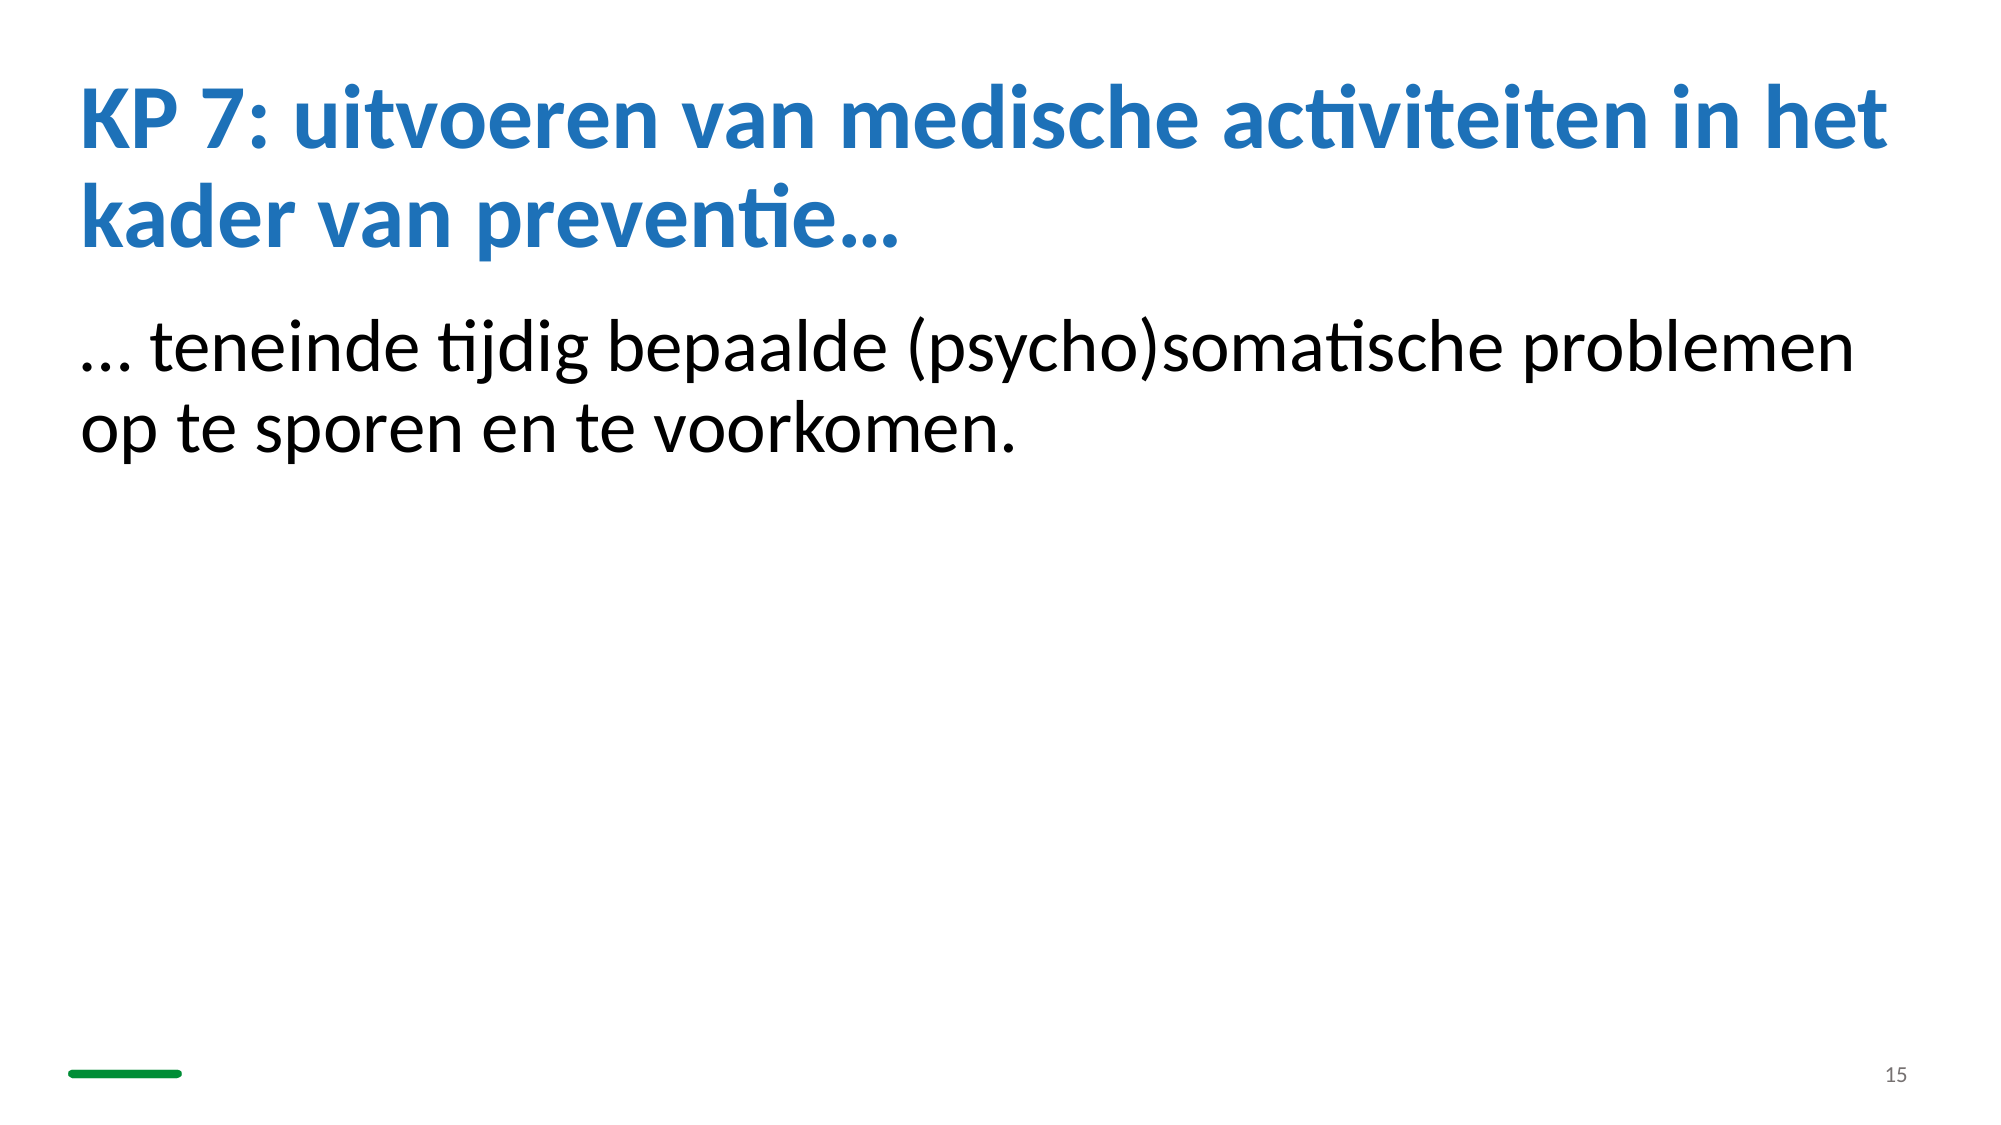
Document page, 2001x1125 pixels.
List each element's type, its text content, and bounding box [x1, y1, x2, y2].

slide_number 15 [1473, 1043, 1923, 1104]
picture [65, 1065, 184, 1082]
list … teneinde tijdig bepaalde (psycho)somatische problemen op te sporen en te voorkomen. [65, 299, 1923, 1014]
title KP 7: uitvoeren van medische activiteiten in het kader van preventie… [65, 59, 1923, 278]
